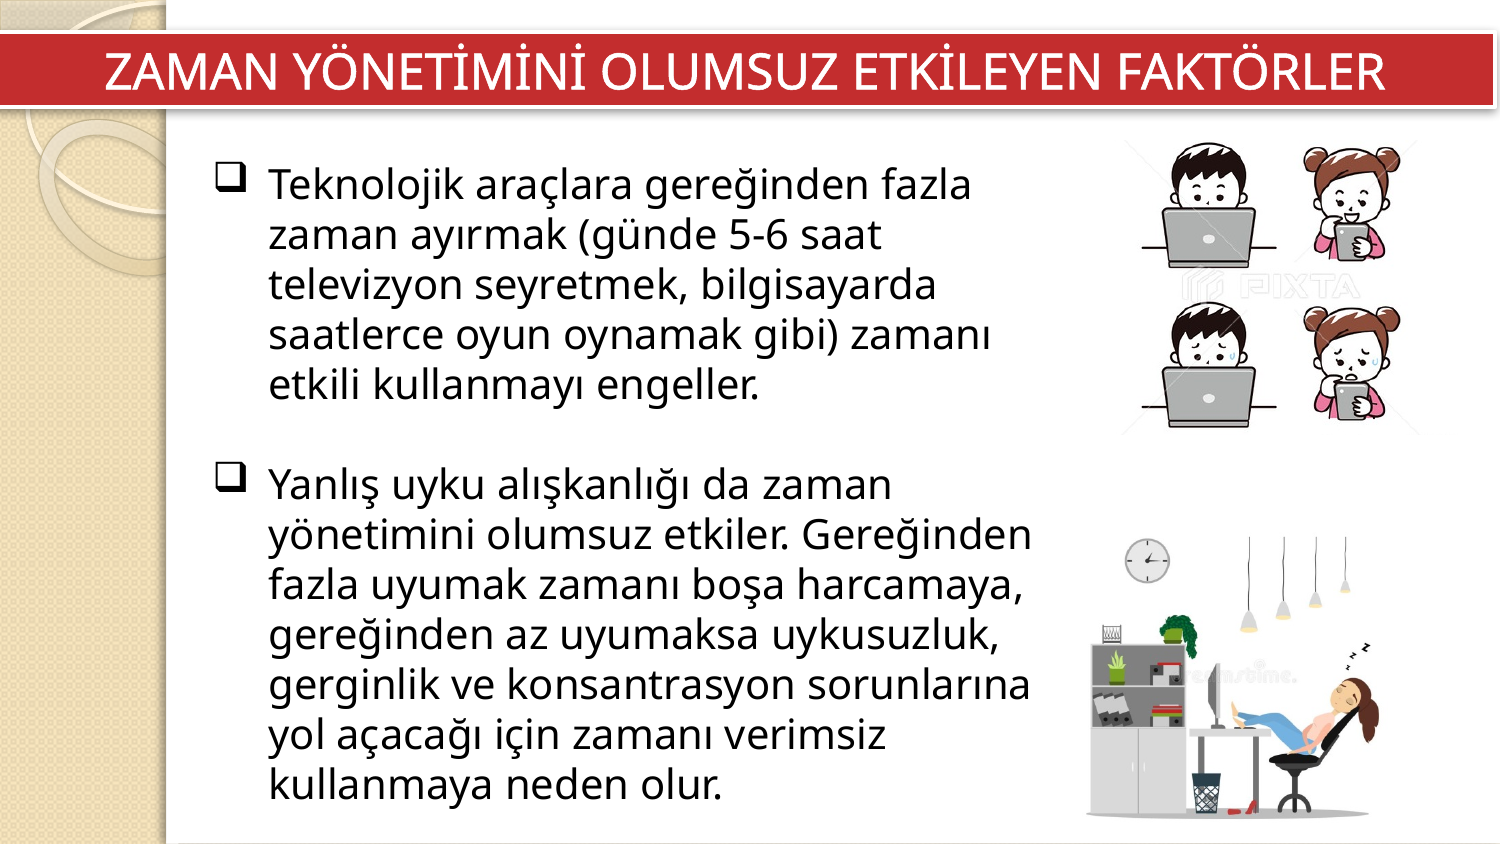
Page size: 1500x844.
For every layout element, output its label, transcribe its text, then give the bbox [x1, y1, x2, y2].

text_box ZAMAN YÖNETİMİNİ OLUMSUZ ETKİLEYEN FAKTÖRLER [0, 30, 1497, 109]
picture [1071, 510, 1397, 836]
text_box Teknolojik araçlara gereğinden fazla zaman ayırmak (günde 5-6 saat televizyon seyretmek, bilgisayarda saatlerce oyun oynamak gibi) zamanı etkili kullanmayı engeller. Yanlış uyku alışkanlığı da zaman yönetimini olumsuz etkiler. Gereğinden fazla uyumak zamanı boşa harcamaya, gereğinden az uyumaksa uykusuzluk, gerginlik ve konsantrasyon sorunlarına yol açacağı için zamanı verimsiz kullanmaya neden olur. [197, 150, 1072, 844]
picture [1080, 140, 1458, 436]
